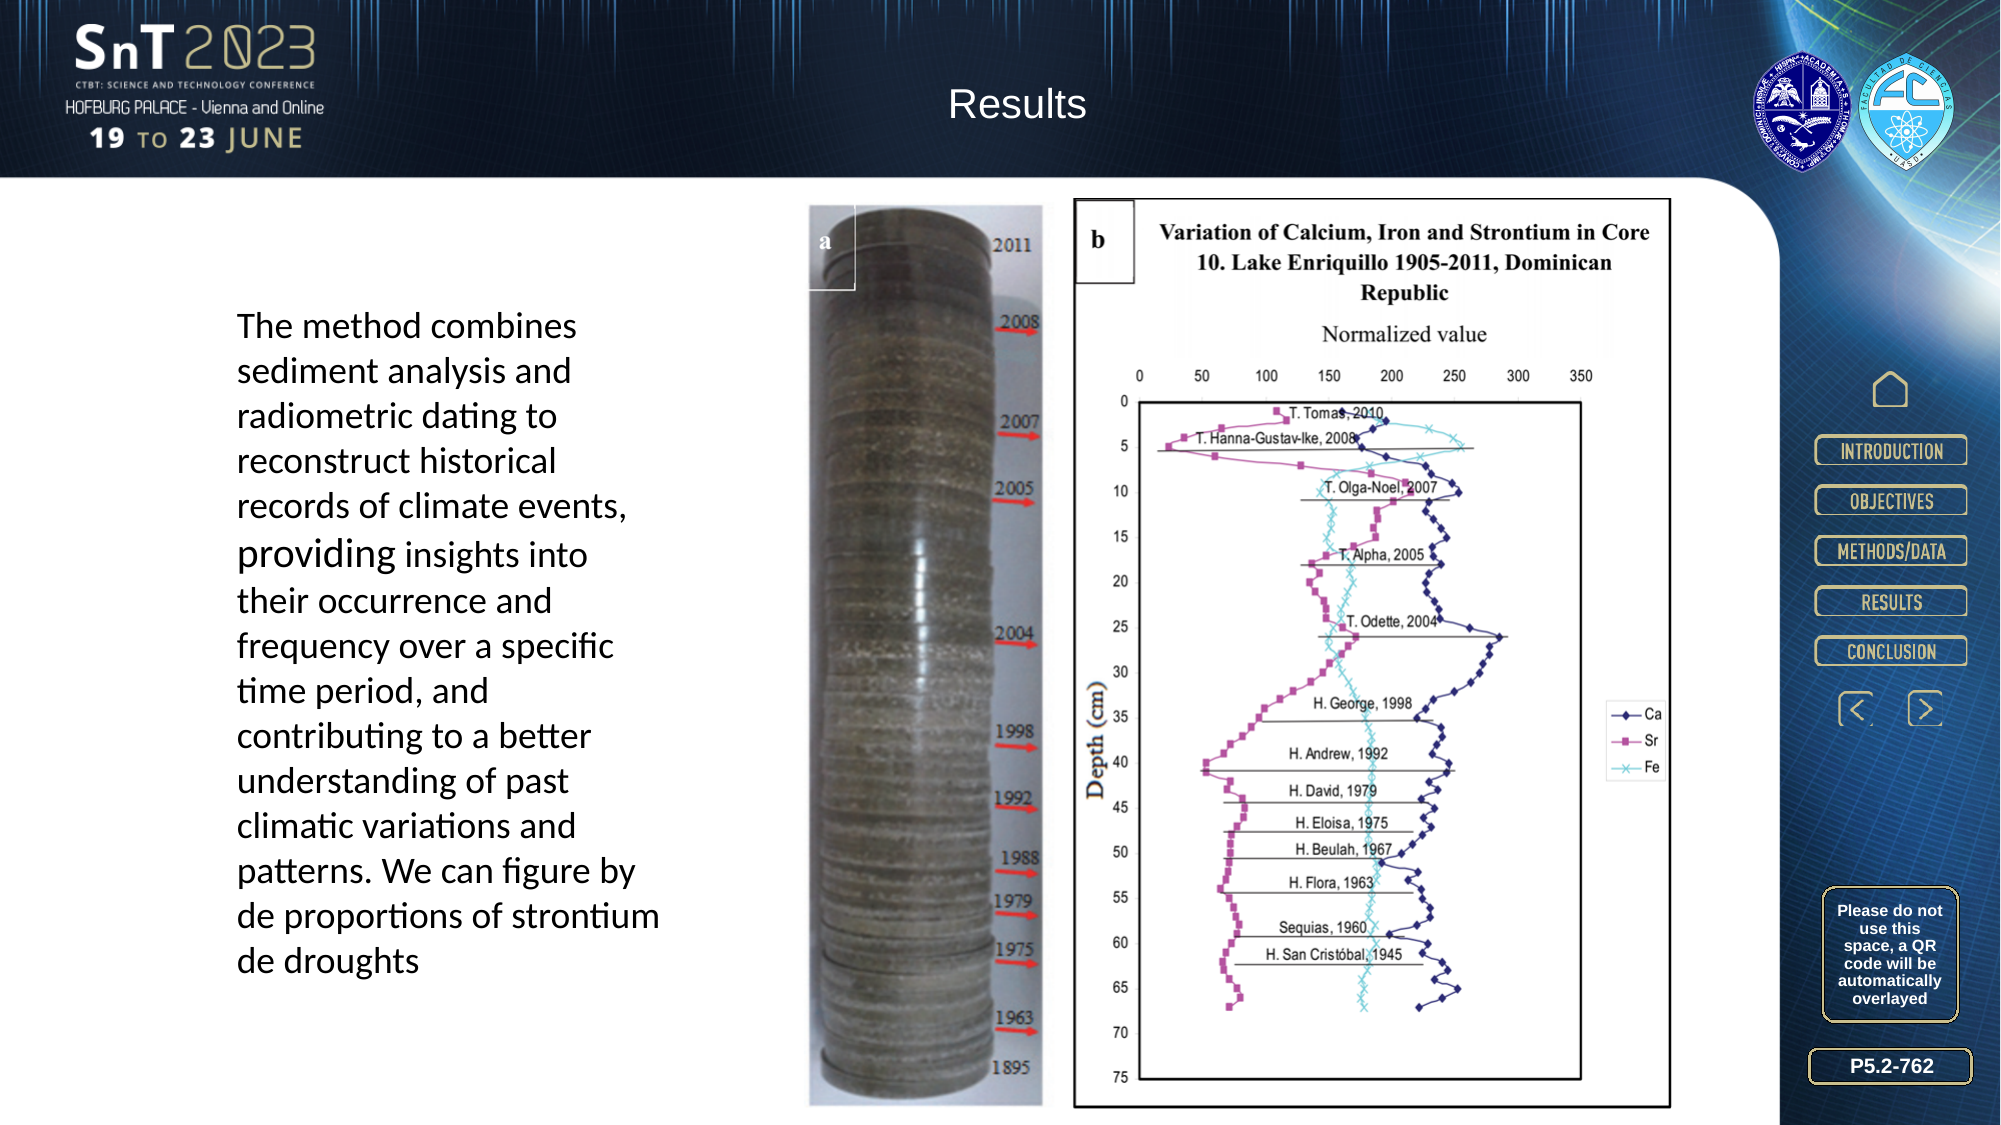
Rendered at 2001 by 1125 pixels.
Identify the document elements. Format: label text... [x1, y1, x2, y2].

picture [0, 0, 2001, 1125]
text_box P5.2-762 [1824, 1047, 1960, 1086]
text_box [1752, 50, 1959, 173]
text_box The method combines sediment analysis and radiometric dating to reconstruct historical records of climate events, providing insights into their occurrence and frequency over a specific time period, and contributing to a better understanding of past climatic variations and patterns. We can figure by de proportions of strontium de droughts [222, 293, 682, 988]
text_box Please do not use this space, a QR code will be automatically overlayed [1821, 894, 1959, 1017]
text_box Results [359, 43, 1676, 136]
